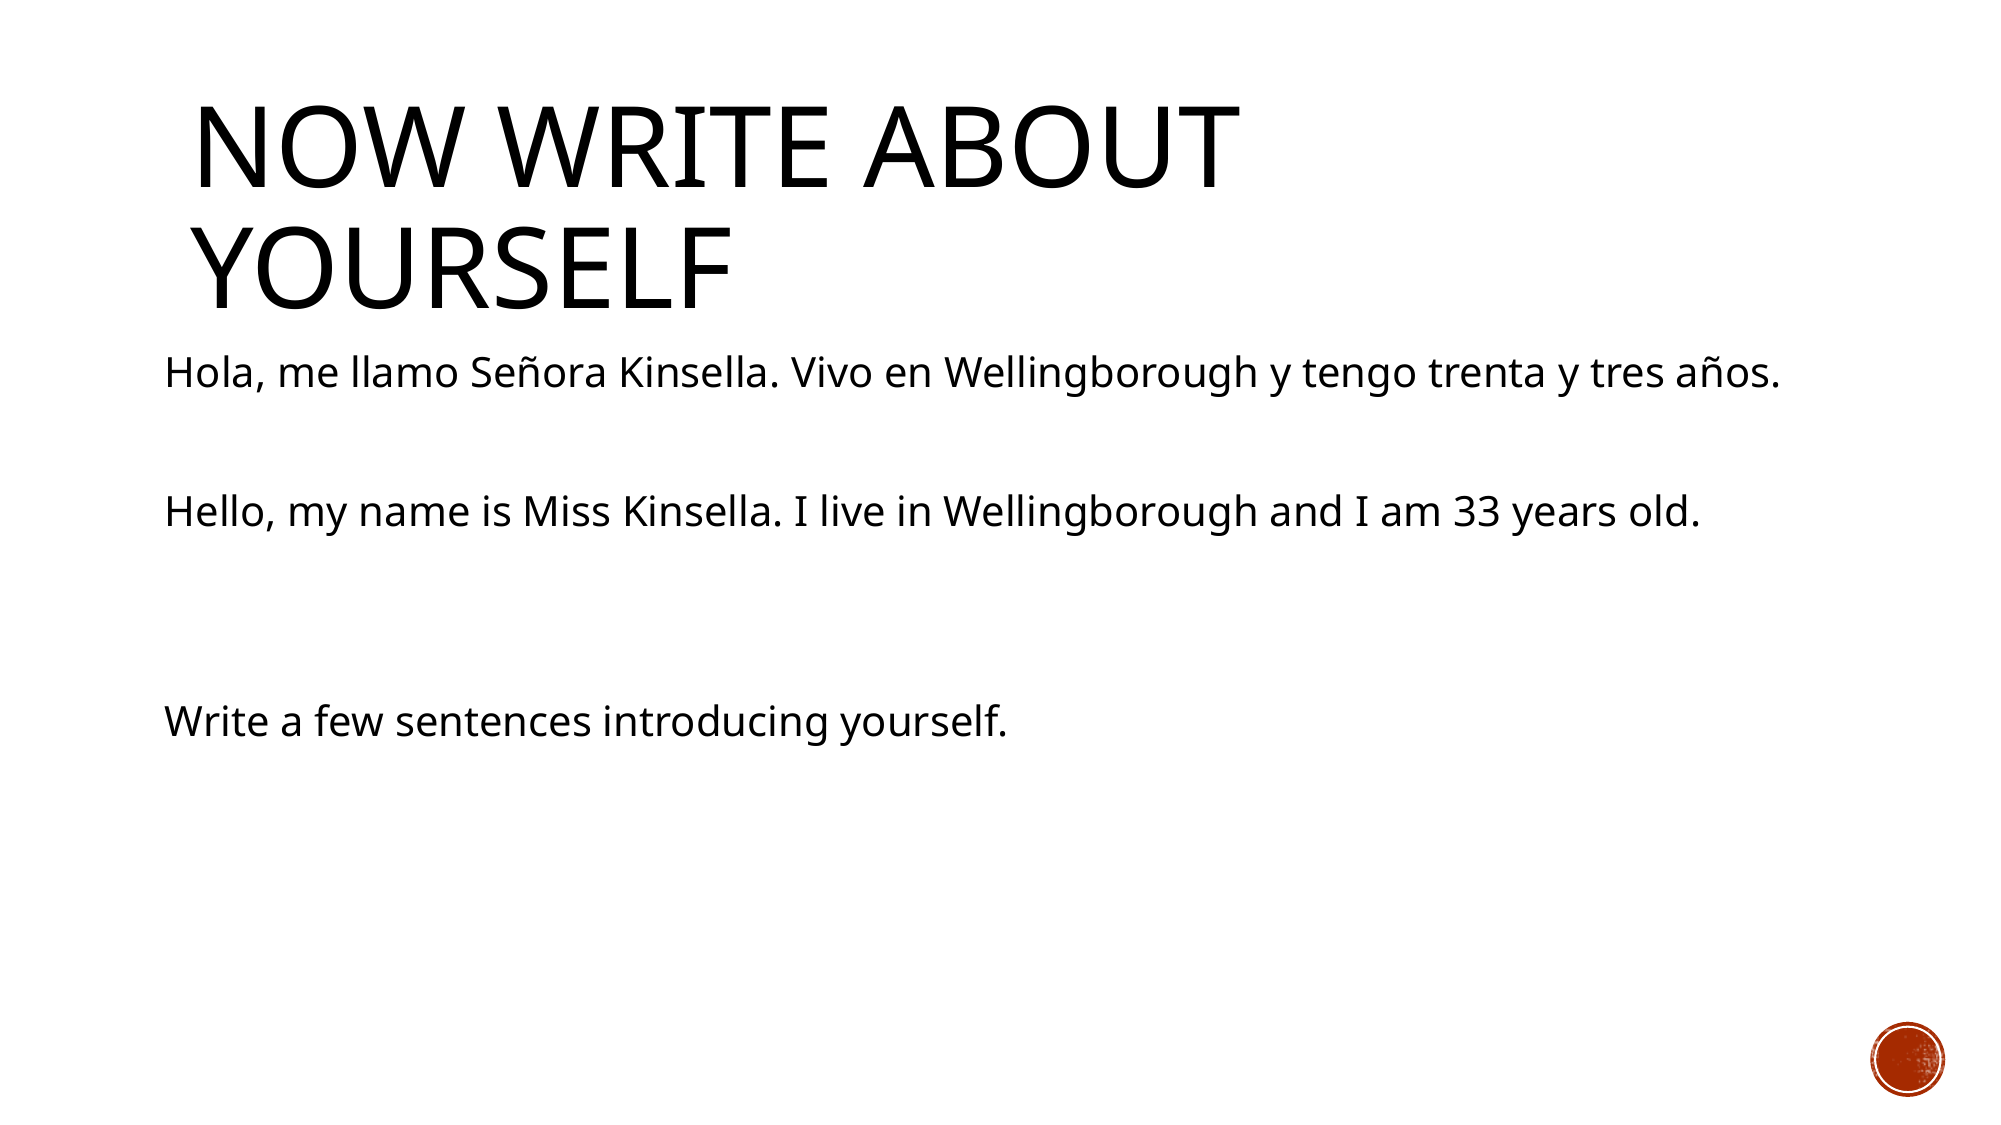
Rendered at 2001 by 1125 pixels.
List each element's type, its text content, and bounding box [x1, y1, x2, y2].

title Now write about yourself [175, 79, 1826, 343]
list Hola, me llamo Señora Kinsella. Vivo en Wellingborough y tengo trenta y tres años. Hello, my name is Miss Kinsella. I live in Wellingborough and I am 33 years old. Write a few sentences introducing yourself. [149, 343, 1850, 950]
